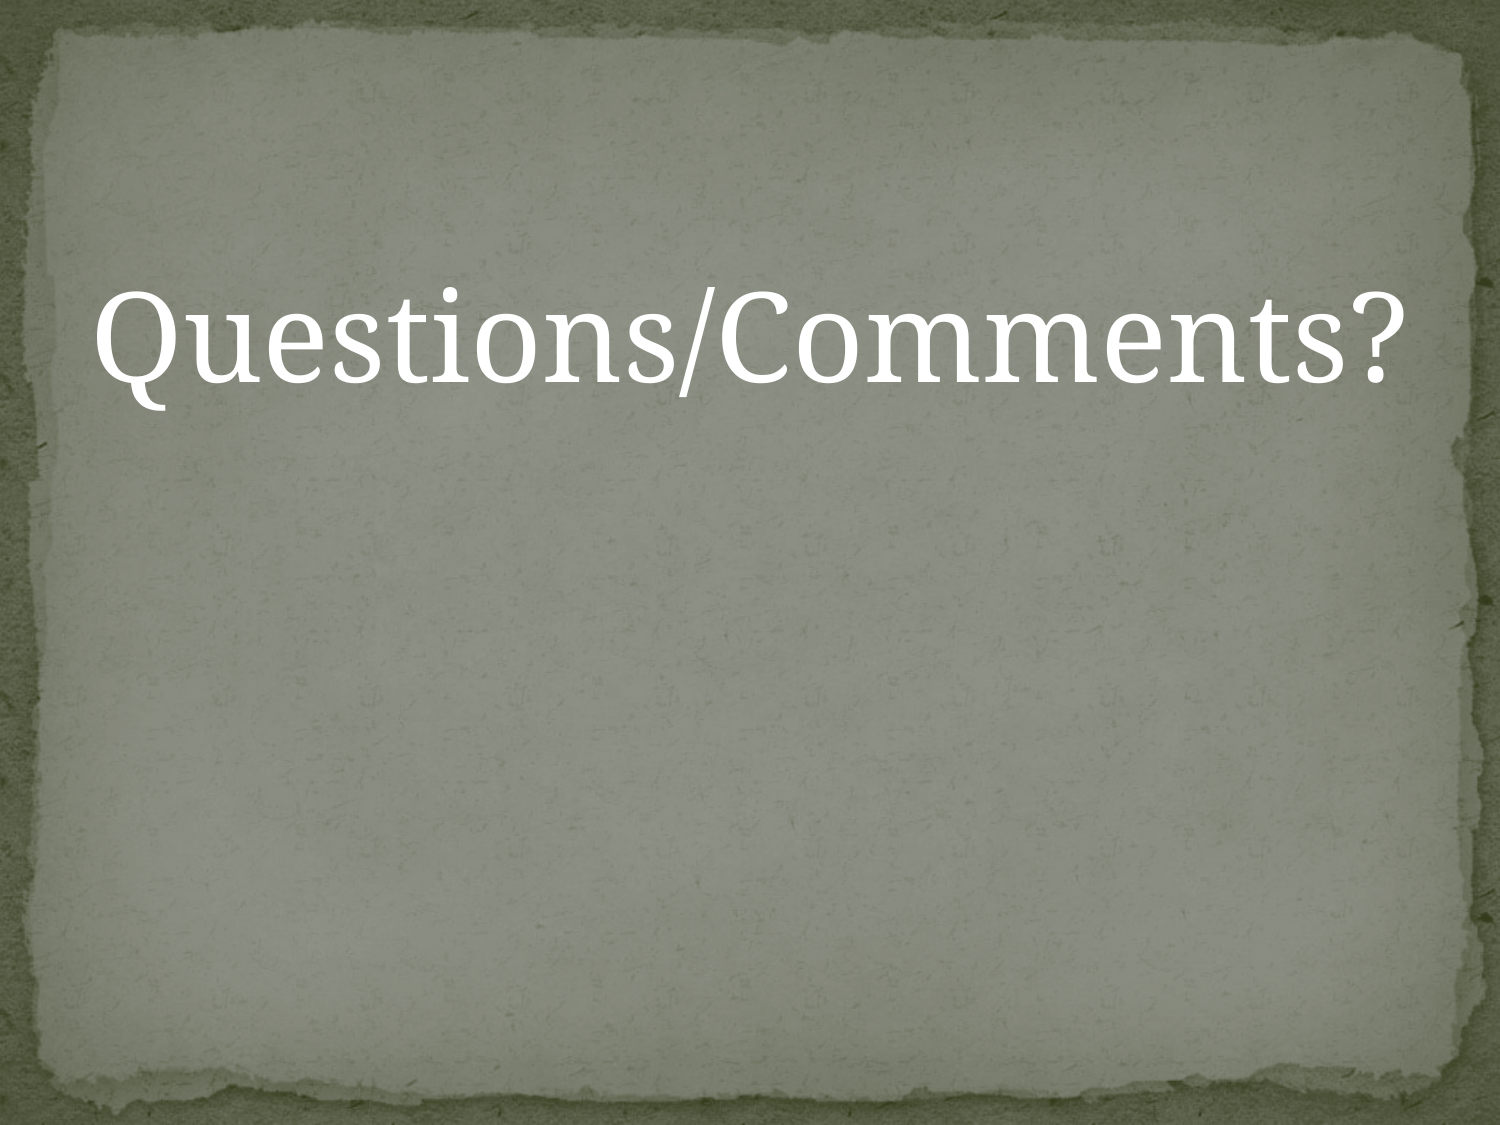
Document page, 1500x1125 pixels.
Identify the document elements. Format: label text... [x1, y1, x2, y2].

list Questions/Comments? [75, 249, 1425, 1000]
